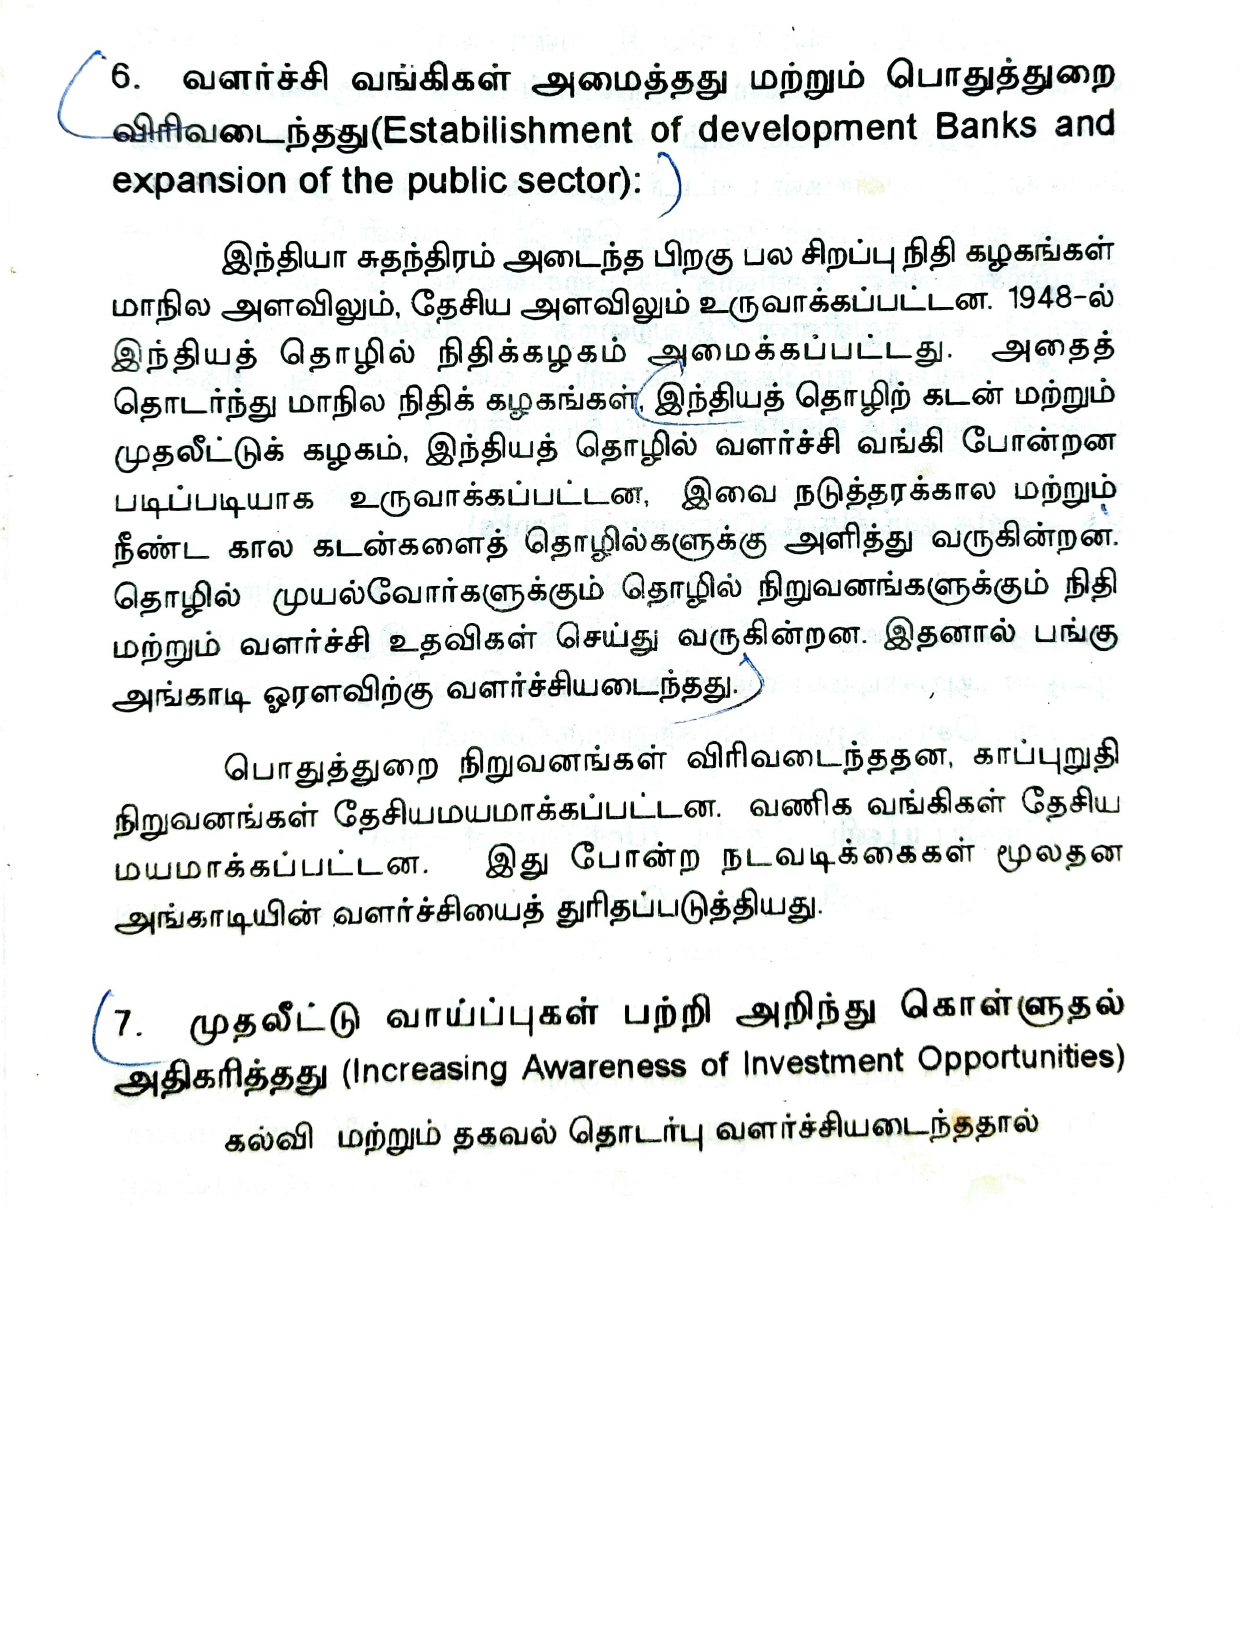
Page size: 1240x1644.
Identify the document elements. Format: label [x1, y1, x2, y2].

text_box [0, 0, 1240, 1211]
